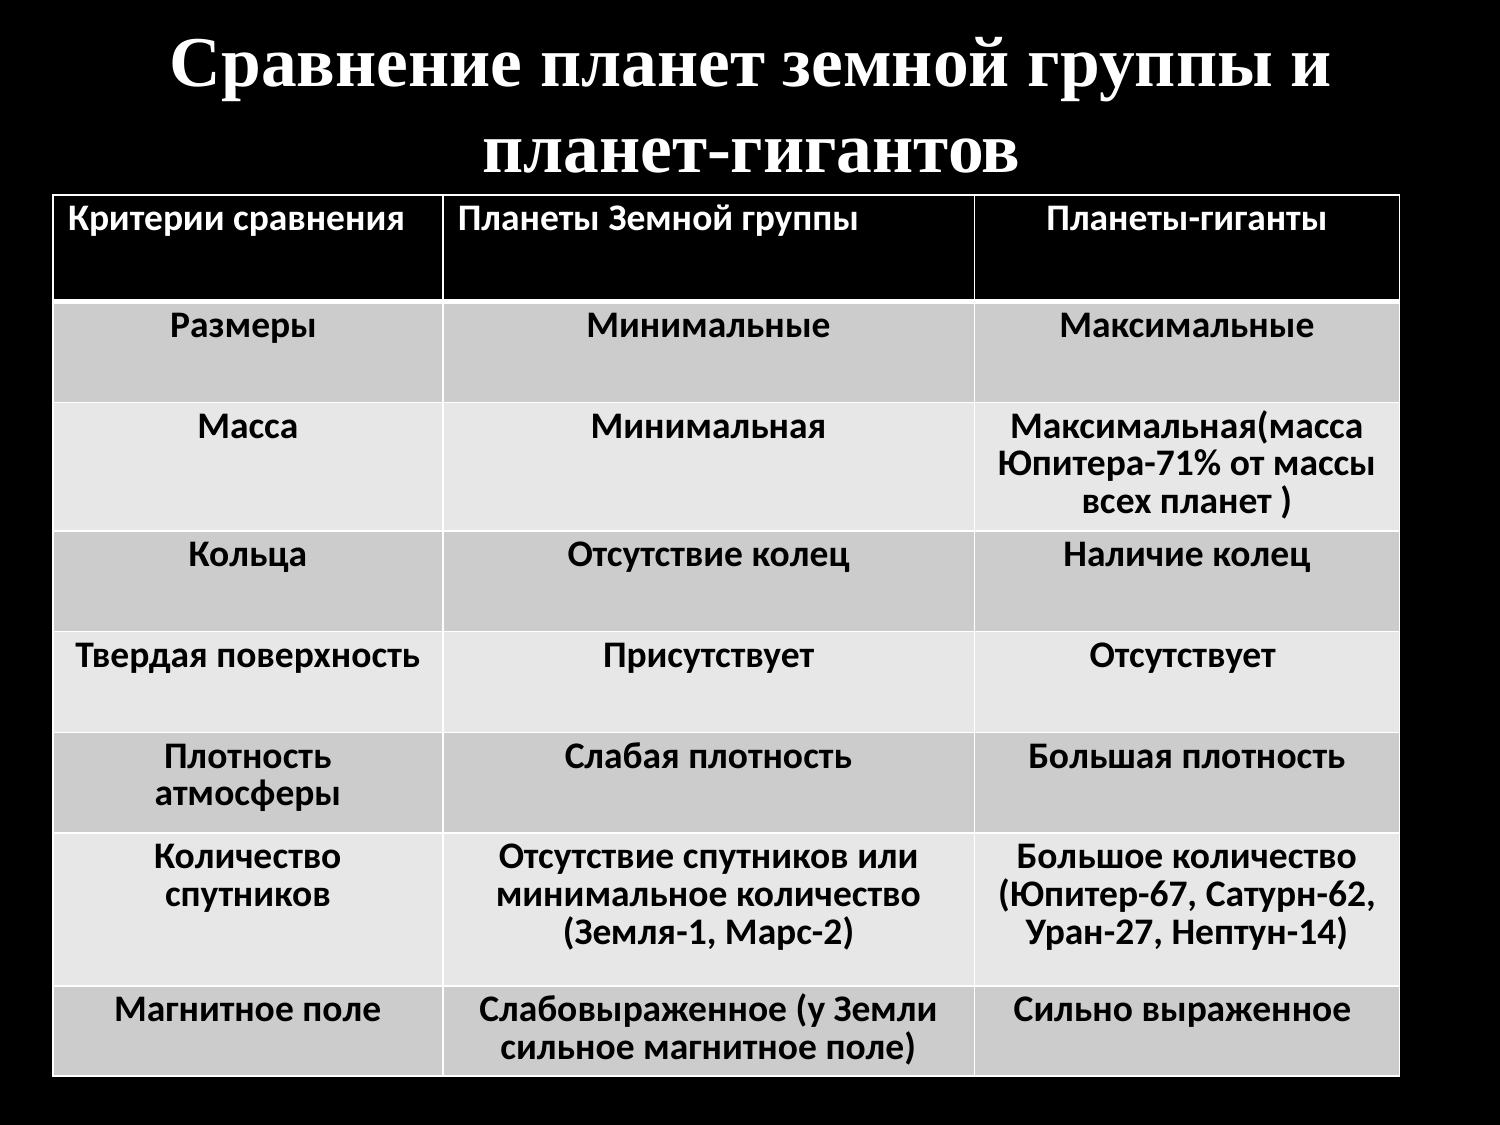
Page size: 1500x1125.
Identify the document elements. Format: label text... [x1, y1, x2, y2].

table_header Критерии сравнения [54, 196, 442, 299]
title Сравнение планет земной группы и планет-гигантов [76, 7, 1427, 195]
table_cell Наличие колец [975, 532, 1399, 631]
table_cell Большое количество (Юпитер-67, Сатурн-62, Уран-27, Нептун-14) [975, 834, 1399, 985]
table_cell Слабая плотность [444, 733, 974, 832]
table_cell Минимальные [444, 304, 974, 402]
table_header Планеты Земной группы [444, 196, 974, 299]
table_cell Максимальные [975, 304, 1399, 402]
table_cell Минимальная [444, 403, 974, 530]
table_header Планеты-гиганты [975, 196, 1399, 299]
table_cell Сильно выраженное [975, 987, 1399, 1075]
table_cell Отсутствие колец [444, 532, 974, 631]
table_cell Магнитное поле [54, 987, 442, 1075]
table_cell Размеры [54, 304, 442, 402]
table_cell Большая плотность [975, 733, 1399, 832]
table_cell Присутствует [444, 632, 974, 732]
table_cell Слабовыраженное (у Земли сильное магнитное поле) [444, 987, 974, 1075]
table_cell Отсутствие спутников или минимальное количество (Земля-1, Марс-2) [444, 834, 974, 985]
table_cell Отсутствует [975, 632, 1399, 732]
table_cell Твердая поверхность [54, 632, 442, 732]
table_cell Количество спутников [54, 834, 442, 985]
table_cell Плотность атмосферы [54, 733, 442, 832]
table_cell Масса [54, 403, 442, 530]
table_cell Кольца [54, 532, 442, 631]
table_cell Максимальная(масса Юпитера-71% от массы всех планет ) [975, 403, 1399, 530]
